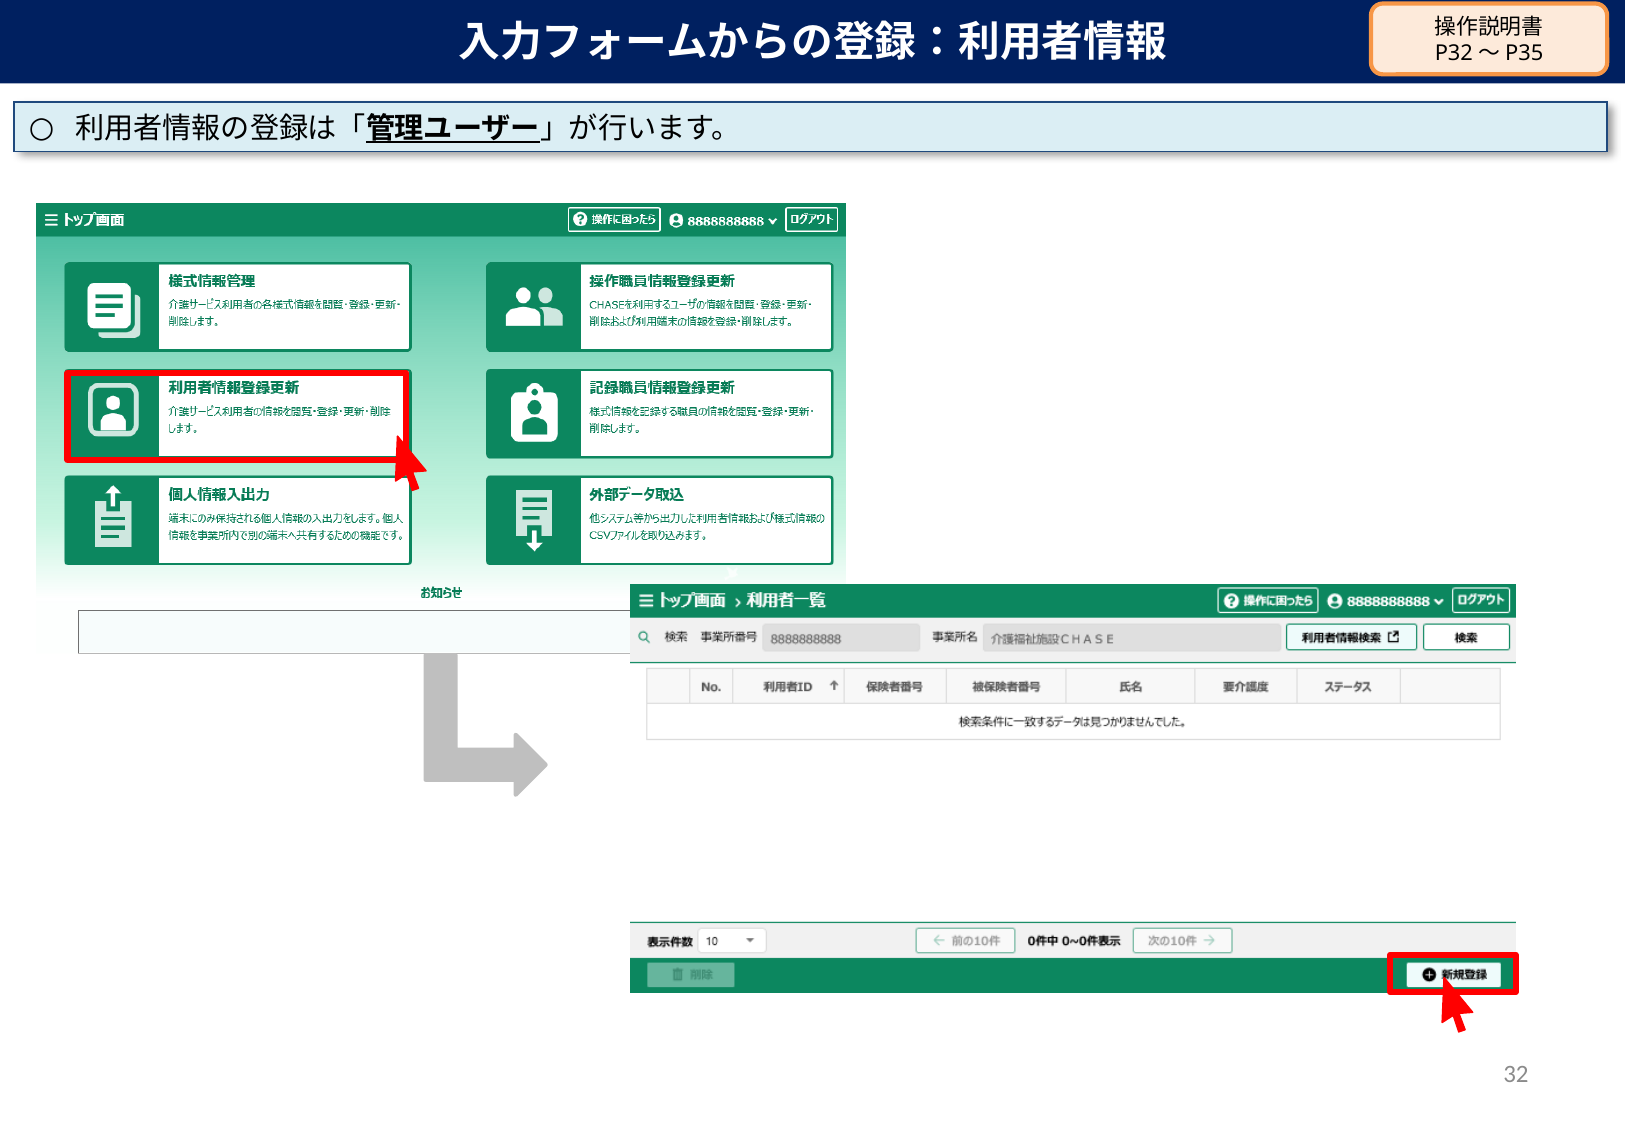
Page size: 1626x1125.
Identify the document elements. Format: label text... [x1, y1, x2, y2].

text_box 入力フォームからの登録：利用者情報 [0, 0, 1625, 85]
text_box 利用者情報の登録は「管理ユーザー」が行います。 [14, 101, 1608, 152]
slide_number 31 [1164, 1042, 1544, 1103]
text_box [423, 667, 548, 797]
picture [34, 203, 1516, 993]
text_box [1440, 1001, 1475, 1034]
text_box 操作説明書 P32～P35 [1368, 1, 1610, 77]
